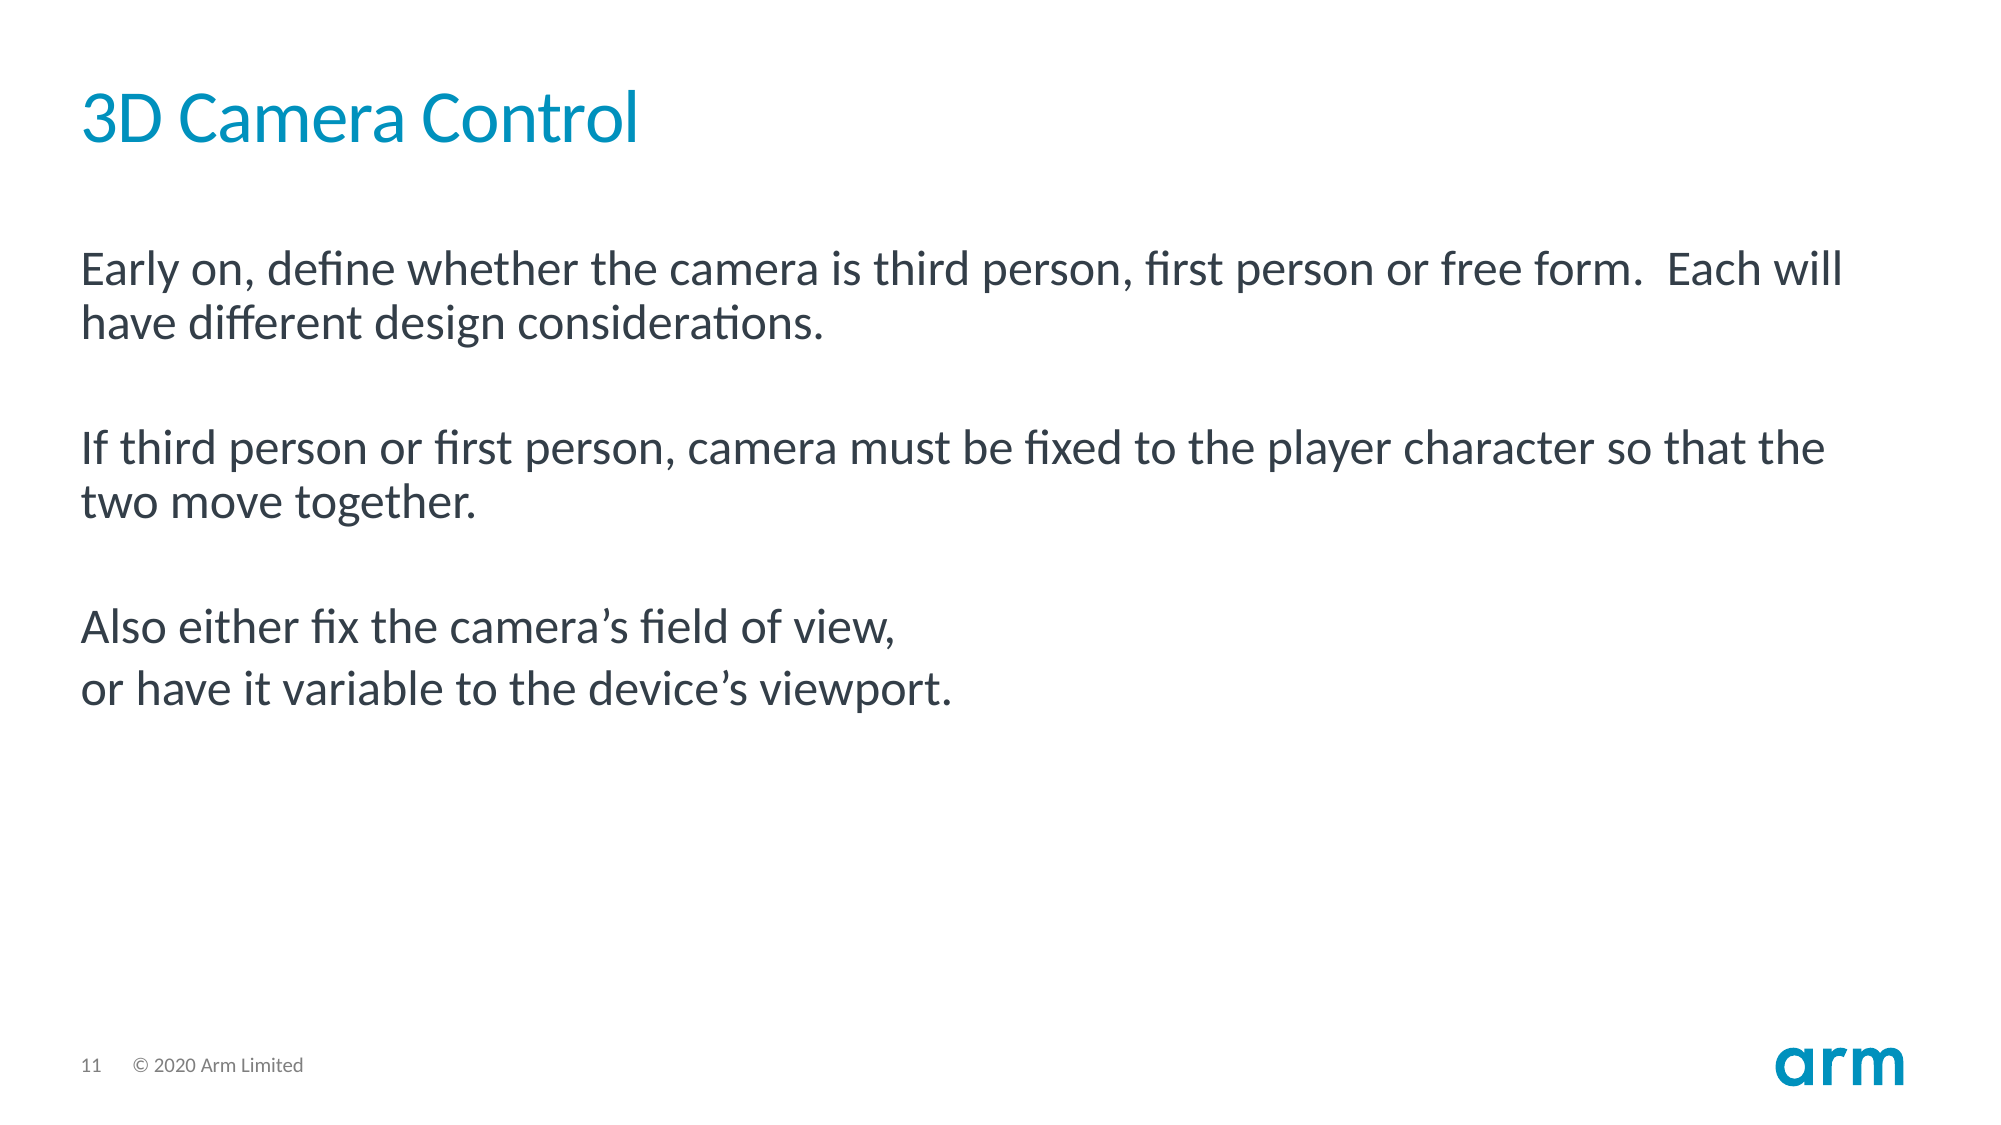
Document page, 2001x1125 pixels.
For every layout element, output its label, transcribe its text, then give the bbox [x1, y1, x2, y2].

title 3D Camera Control [80, 48, 1915, 158]
list Early on, define whether the camera is third person, first person or free form. Each will have different design considerations. If third person or first person, camera must be fixed to the player character so that the two move together. Also either fix the camera’s field of view, or have it variable to the device’s viewport. [80, 242, 1915, 913]
